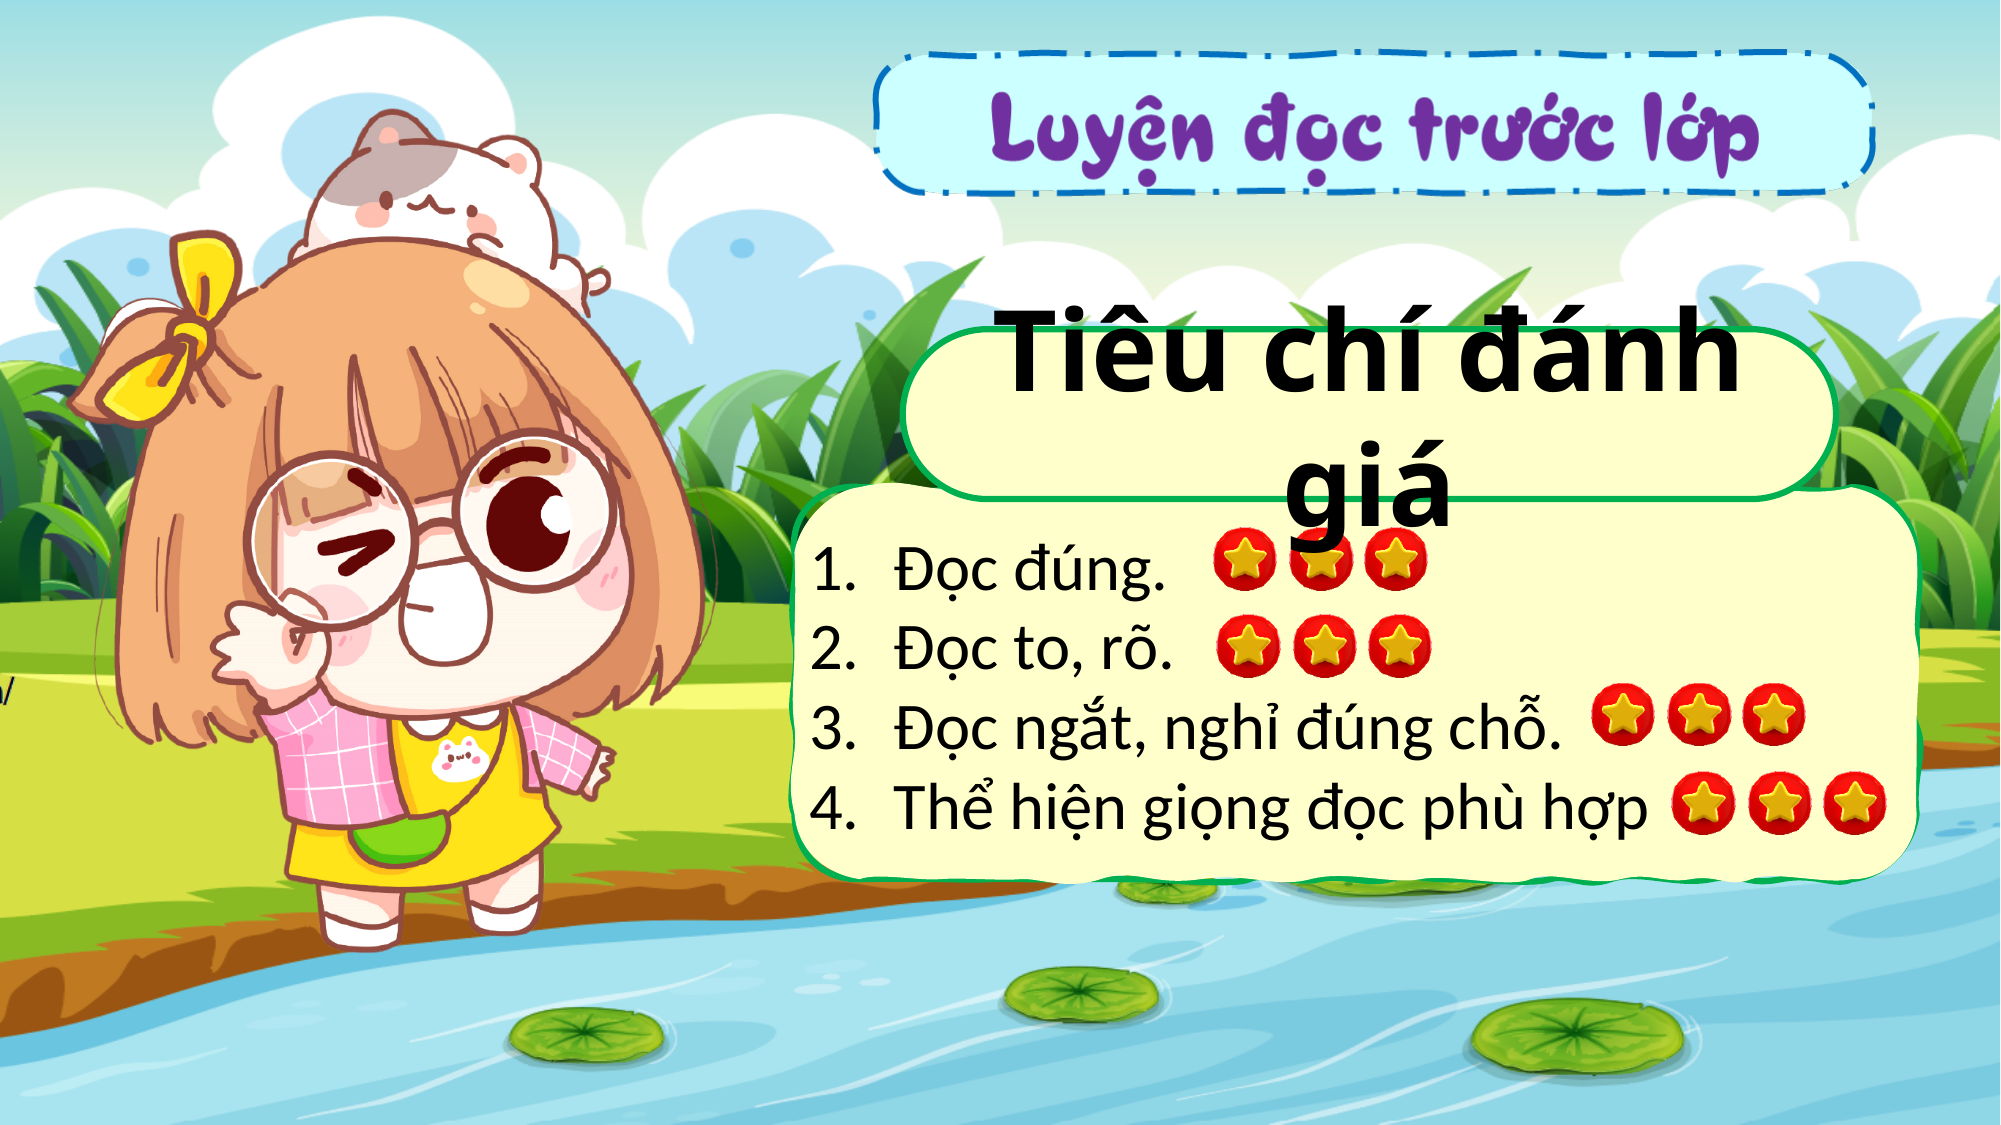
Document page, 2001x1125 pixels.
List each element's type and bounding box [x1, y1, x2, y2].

text_box [794, 328, 1917, 880]
picture [0, 0, 2001, 1125]
